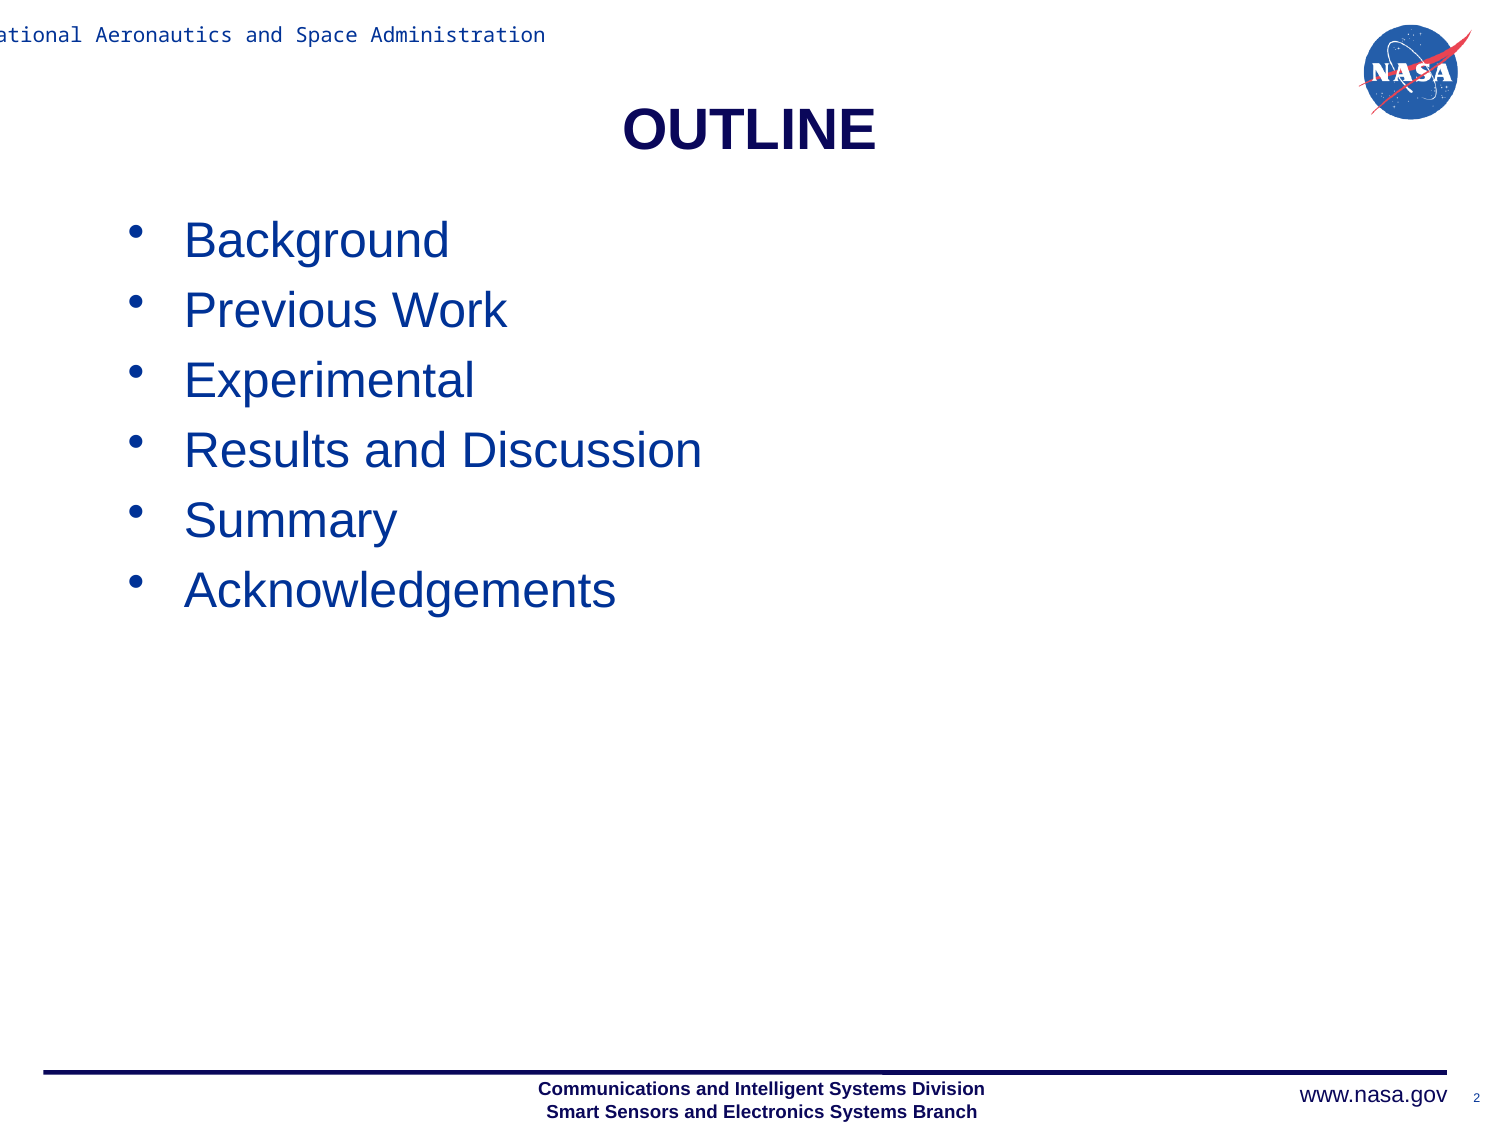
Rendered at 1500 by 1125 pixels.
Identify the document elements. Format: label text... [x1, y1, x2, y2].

title OUTLINE [155, 64, 1344, 188]
list Background Previous Work Experimental Results and Discussion Summary Acknowledgements [112, 199, 1388, 1013]
picture [1355, 9, 1475, 129]
slide_number 2 [1442, 1081, 1496, 1113]
